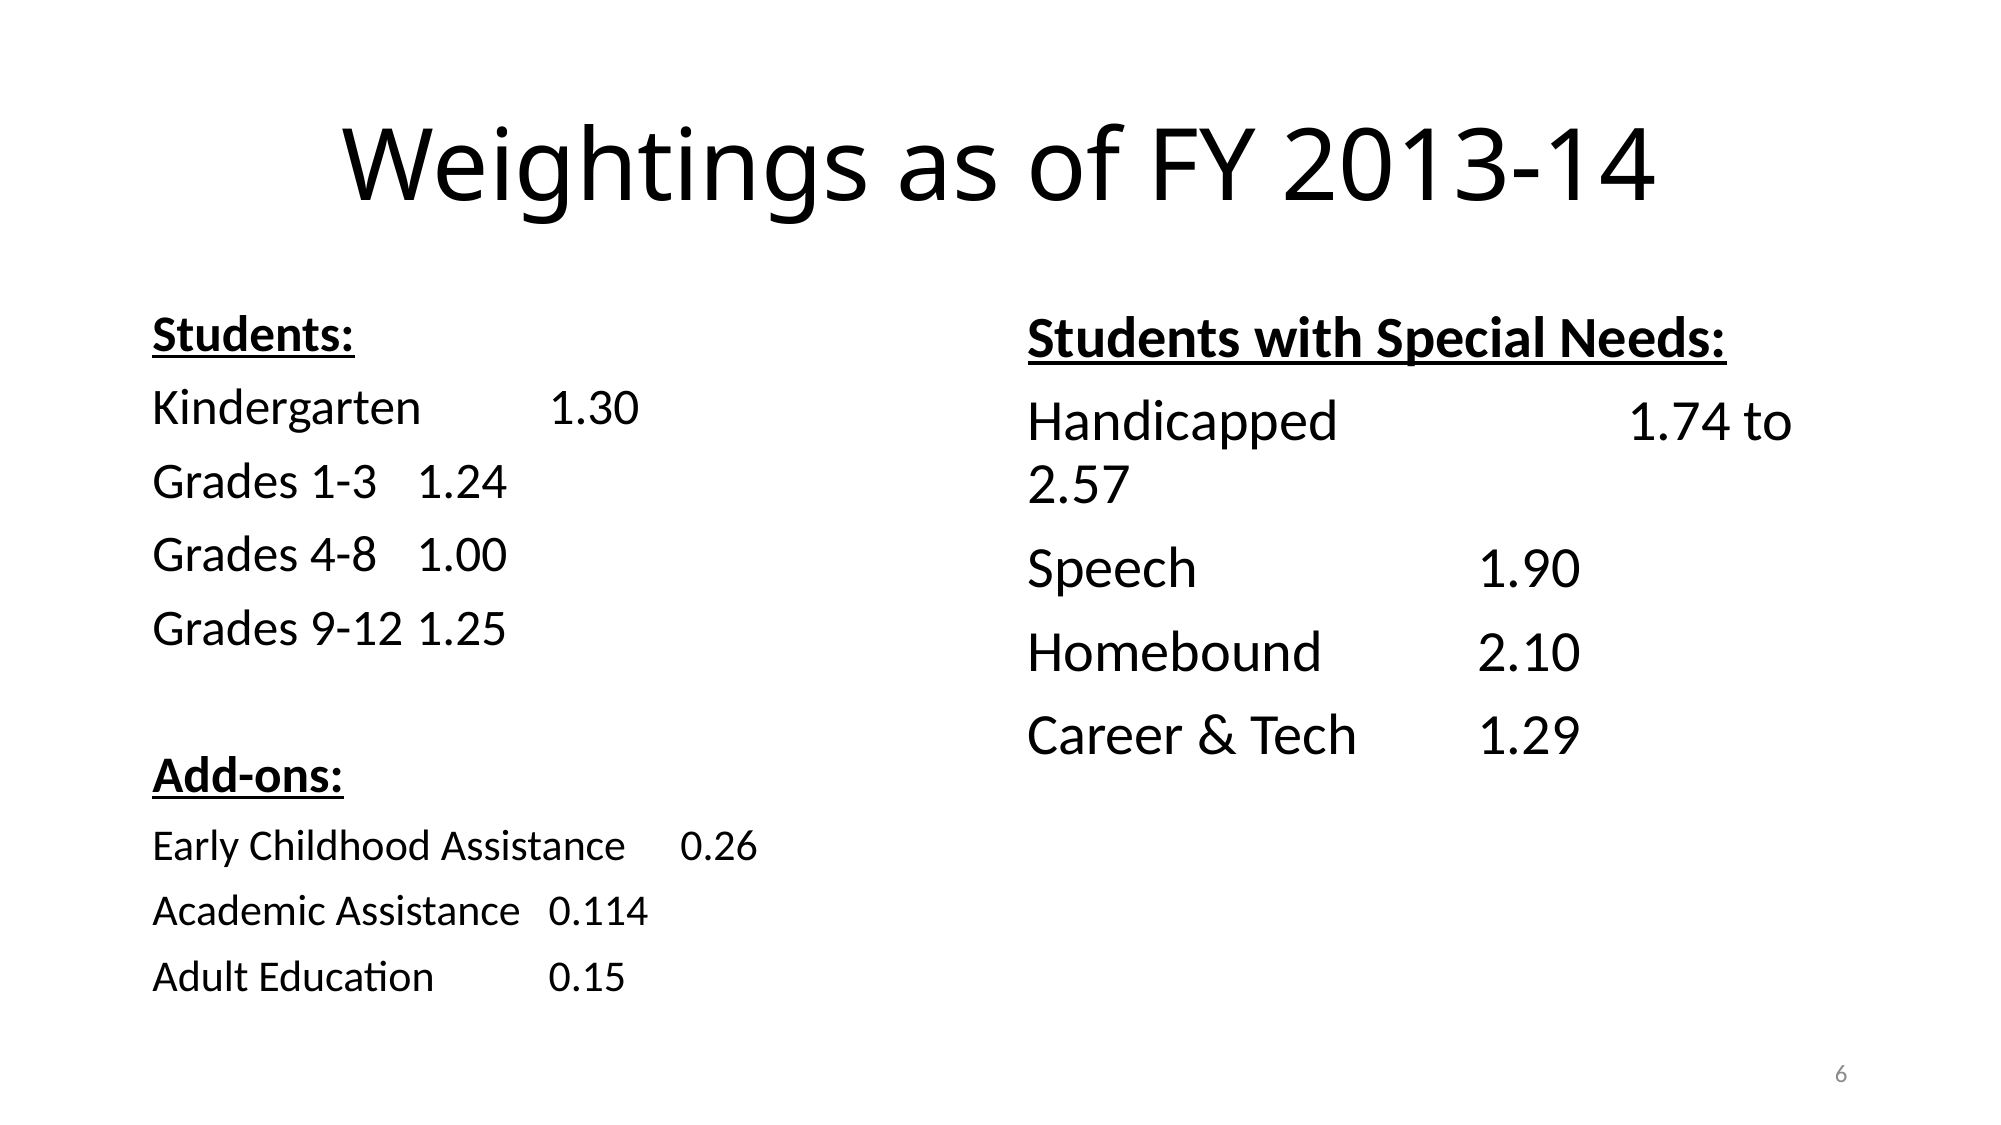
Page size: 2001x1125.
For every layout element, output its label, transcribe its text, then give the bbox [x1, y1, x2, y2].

slide_number 6 [1412, 1042, 1863, 1103]
list Students: Kindergarten 1.30 Grades 1-3 1.24 Grades 4-8 1.00 Grades 9-12 1.25 Add-ons: Early Childhood Assistance 0.26 Academic Assistance 0.114 Adult Education 0.15 [137, 299, 988, 1014]
list Students with Special Needs: Handicapped 1.74 to 2.57 Speech 1.90 Homebound 2.10 Career & Tech 1.29 [1012, 299, 1863, 1014]
title Weightings as of FY 2013-14 [137, 59, 1863, 278]
